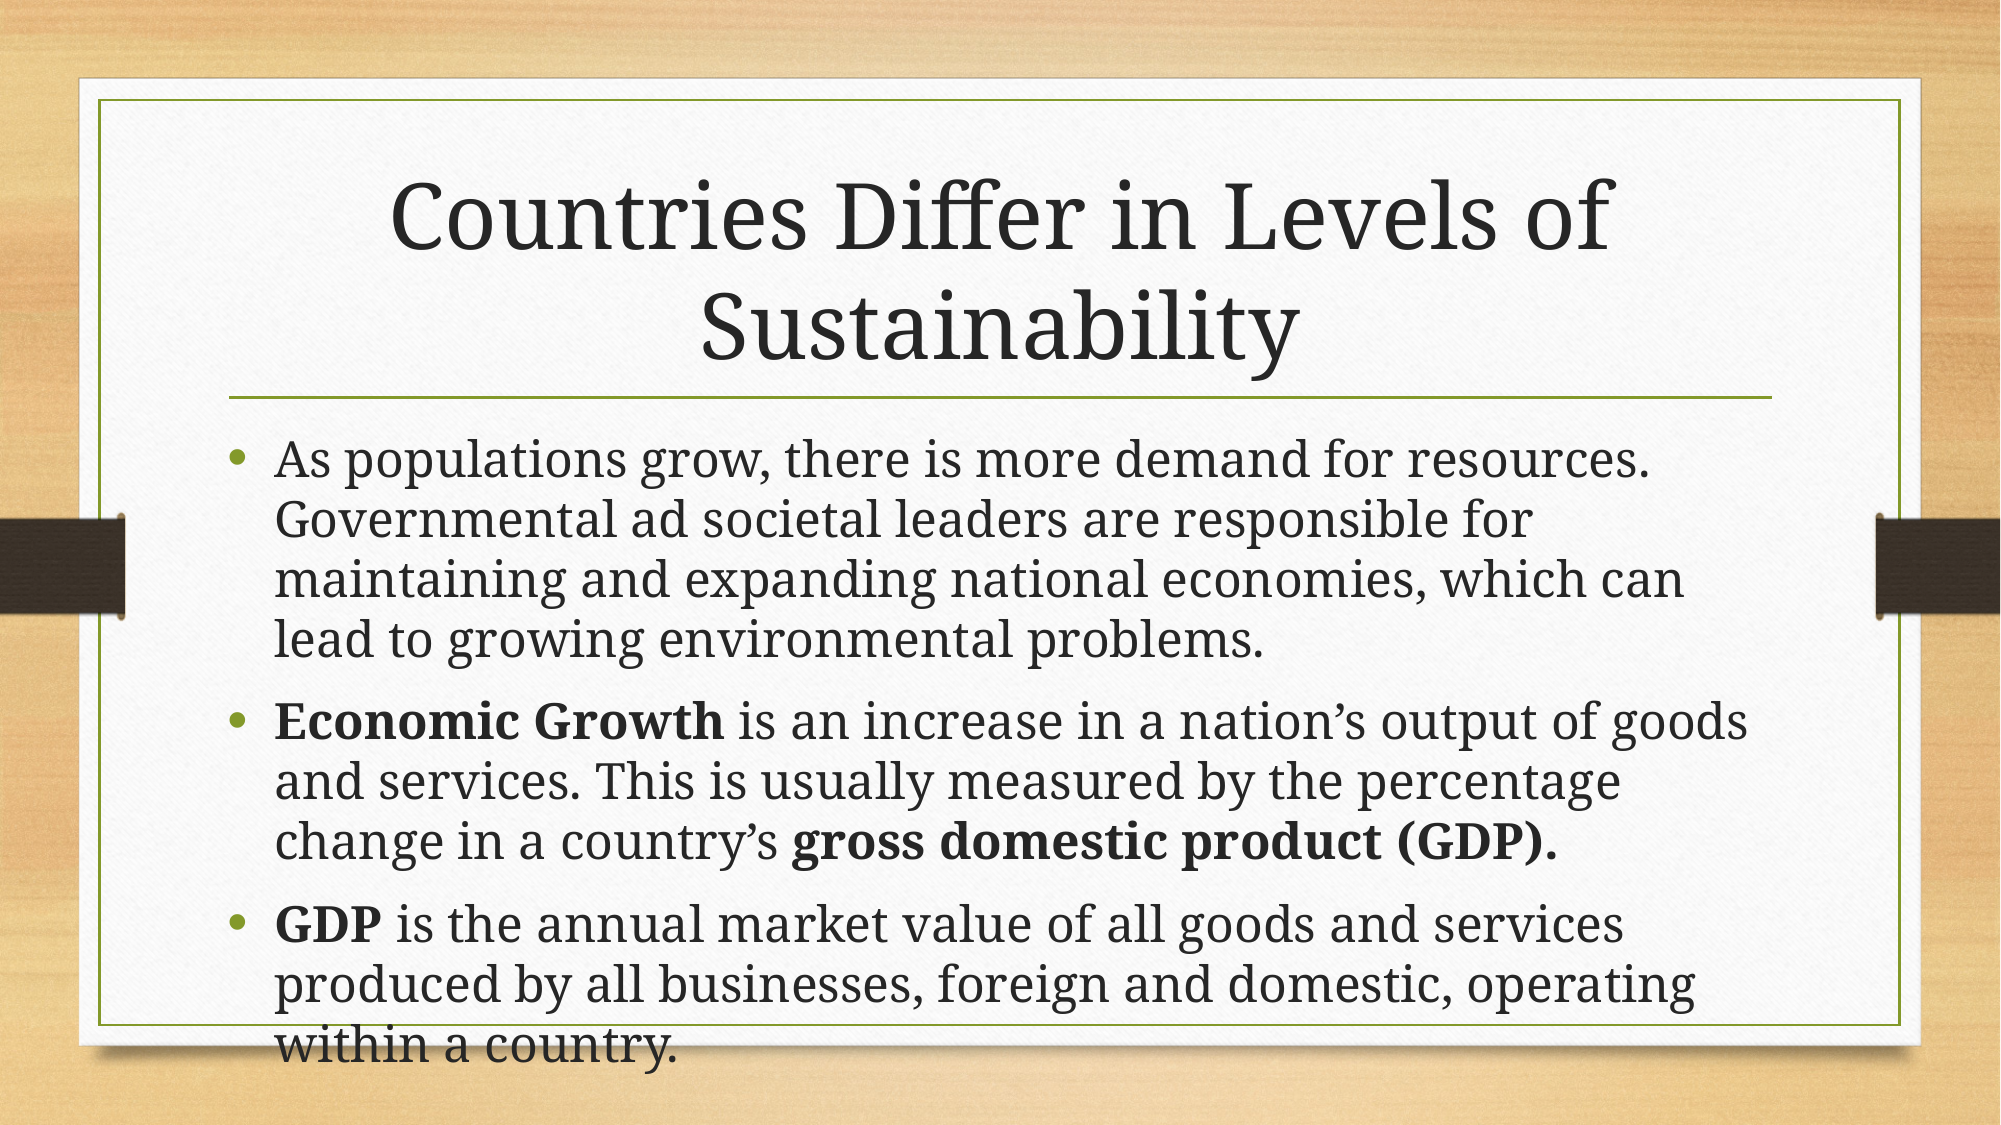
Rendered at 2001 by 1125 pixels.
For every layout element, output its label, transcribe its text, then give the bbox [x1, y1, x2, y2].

title Countries Differ in Levels of Sustainability [212, 161, 1788, 375]
list As populations grow, there is more demand for resources. Governmental ad societal leaders are responsible for maintaining and expanding national economies, which can lead to growing environmental problems. Economic Growth is an increase in a nation’s output of goods and services. This is usually measured by the percentage change in a country’s gross domestic product (GDP). GDP is the annual market value of all goods and services produced by all businesses, foreign and domestic, operating within a country. [212, 419, 1788, 964]
picture [0, 0, 2001, 1125]
